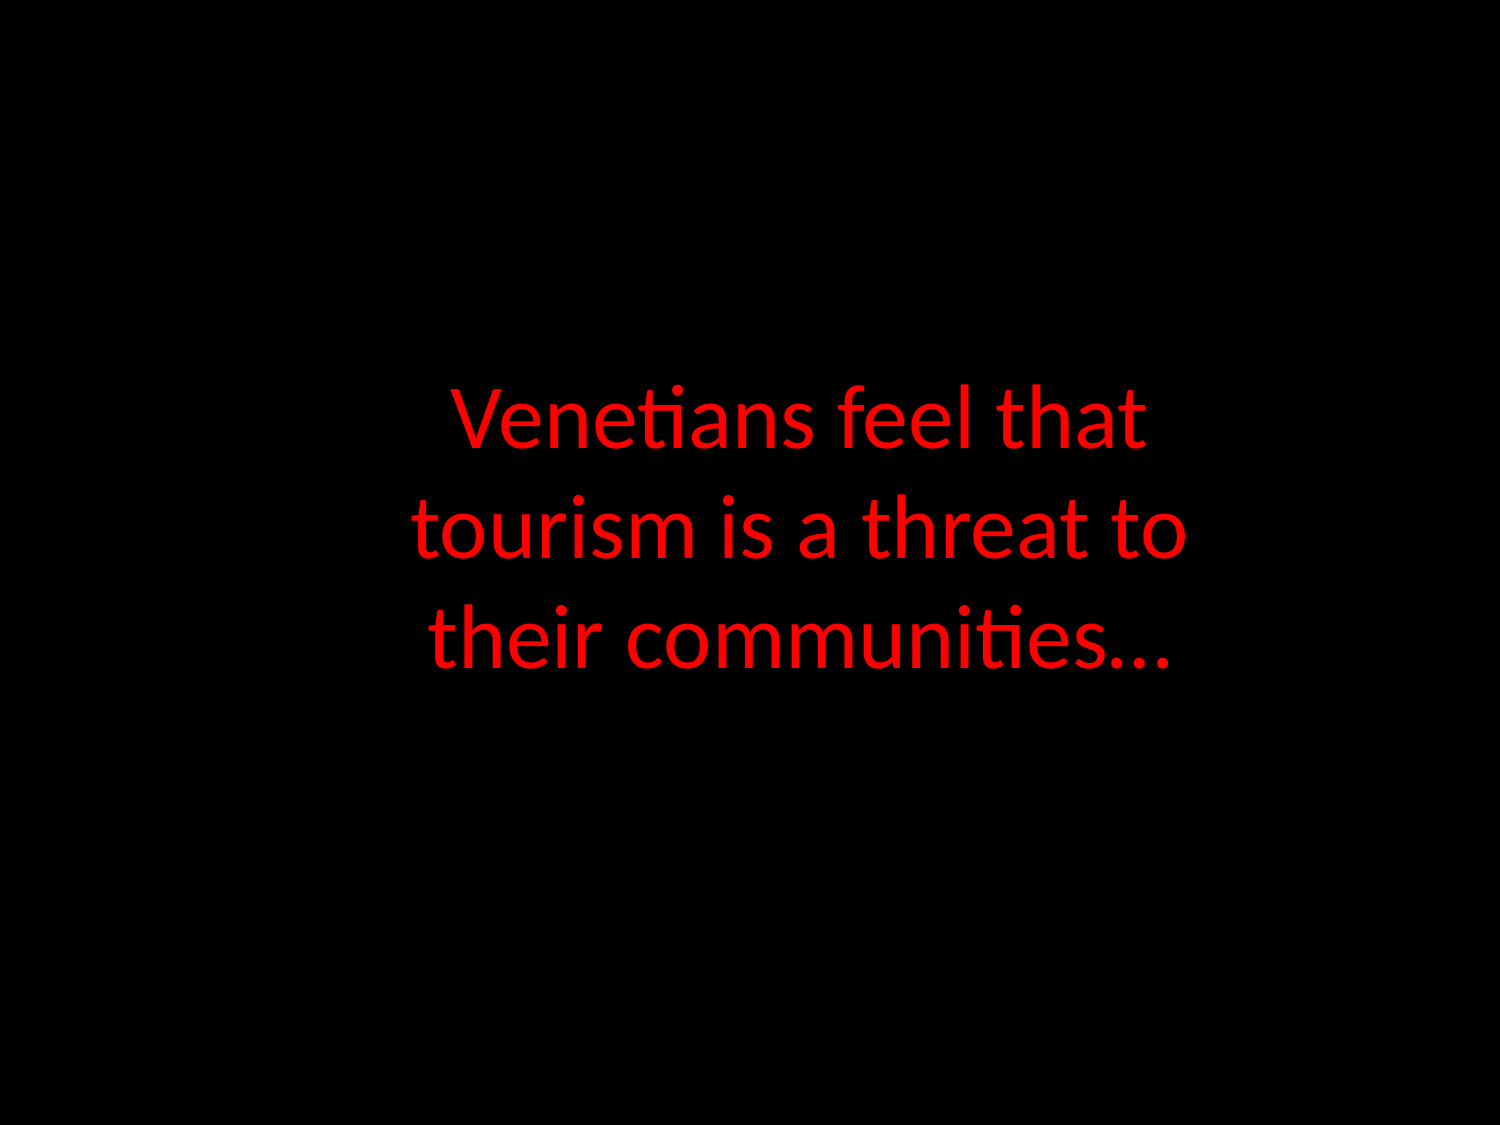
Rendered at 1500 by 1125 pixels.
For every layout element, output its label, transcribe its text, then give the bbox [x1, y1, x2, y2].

text_box Venetians feel that tourism is a threat to their communities… [375, 349, 1225, 740]
